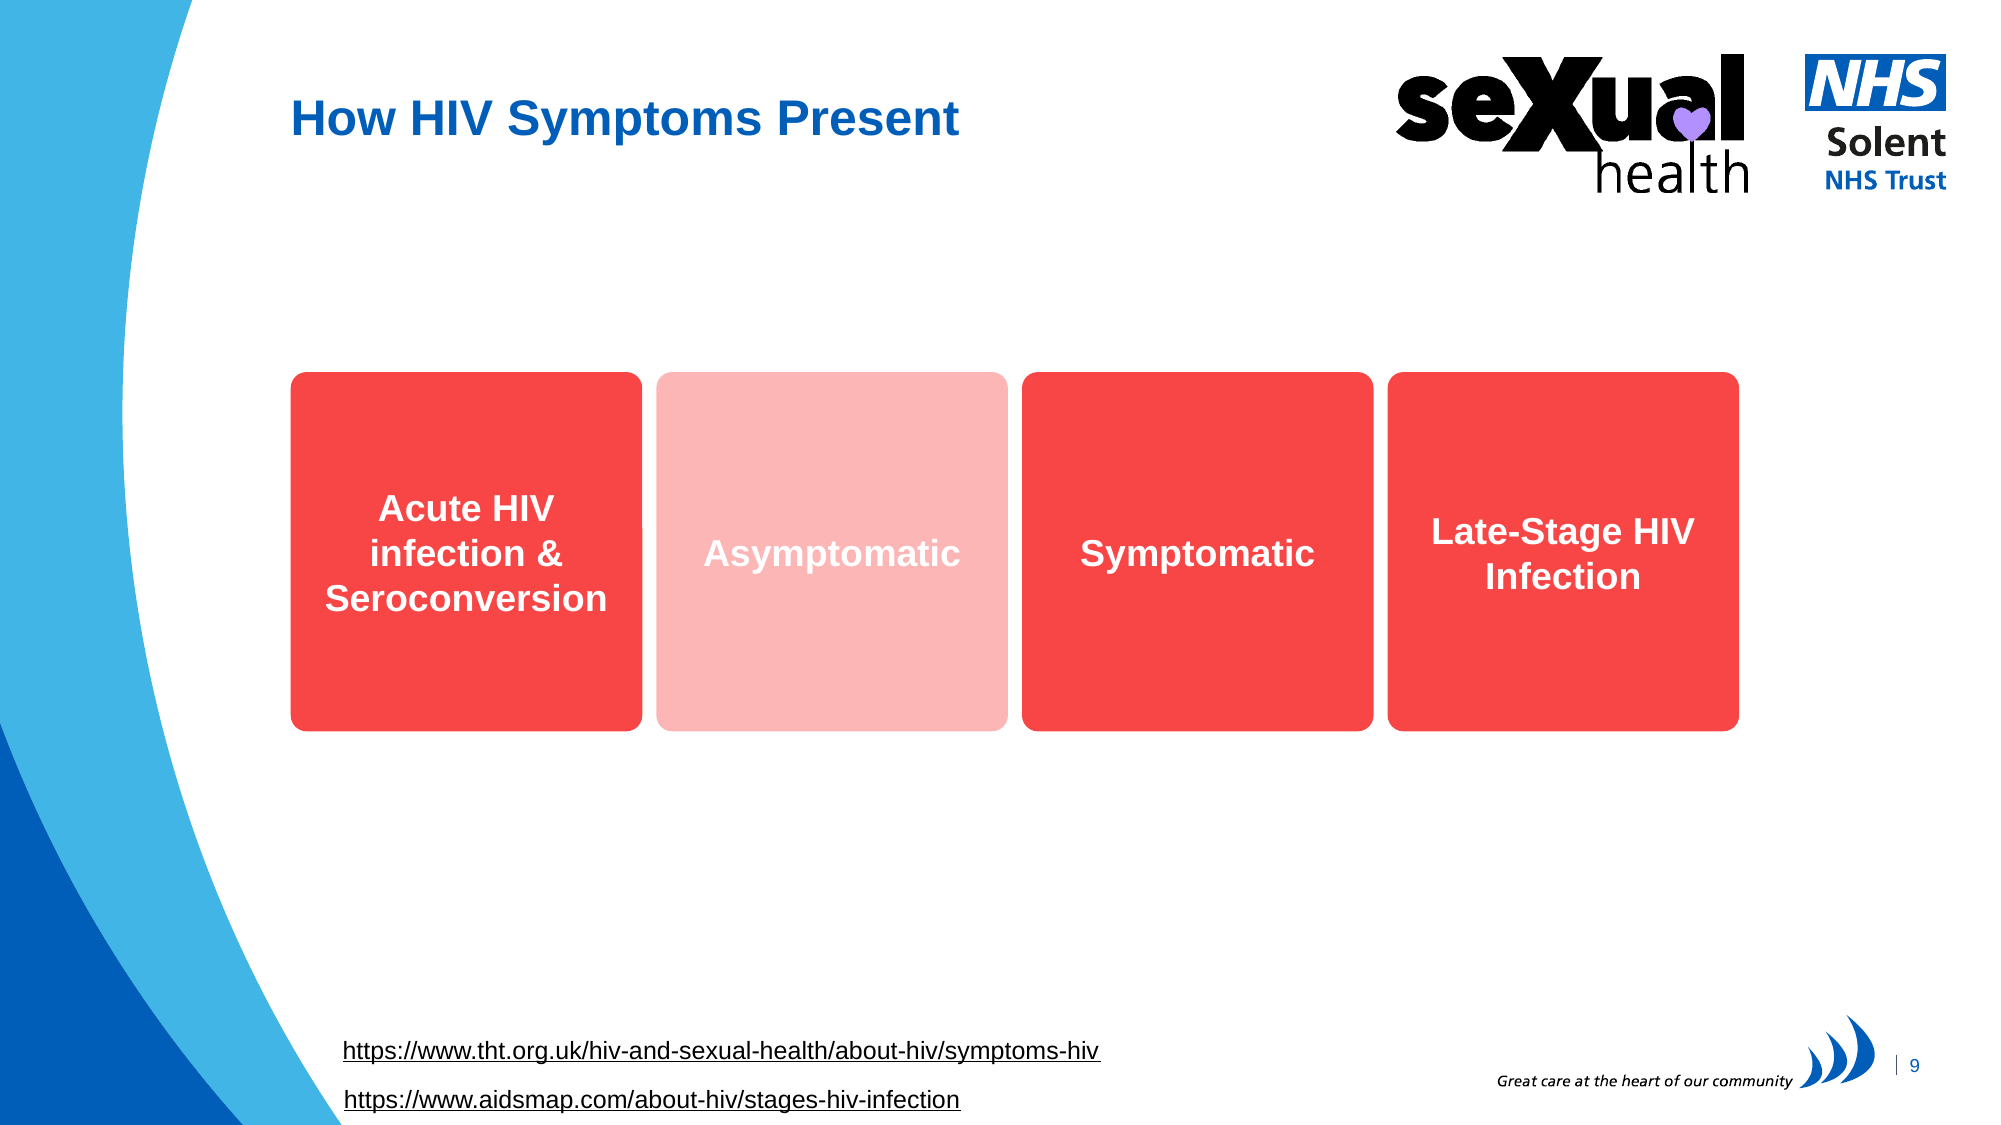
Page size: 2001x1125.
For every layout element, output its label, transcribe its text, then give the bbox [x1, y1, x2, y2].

text_box Acute HIV infection & Seroconversion [289, 371, 644, 733]
text_box https://www.aidsmap.com/about-hiv/stages-hiv-infection [329, 1076, 984, 1121]
text_box Asymptomatic [655, 371, 1009, 733]
picture [1396, 54, 1749, 193]
text_box Symptomatic [1020, 371, 1375, 733]
title How HIV Symptoms Present [290, 55, 1396, 184]
slide_number 9 [1909, 1053, 1946, 1076]
text_box https://www.tht.org.uk/hiv-and-sexual-health/about-hiv/symptoms-hiv [327, 1026, 1328, 1072]
text_box Late-Stage HIV Infection [1386, 371, 1741, 733]
